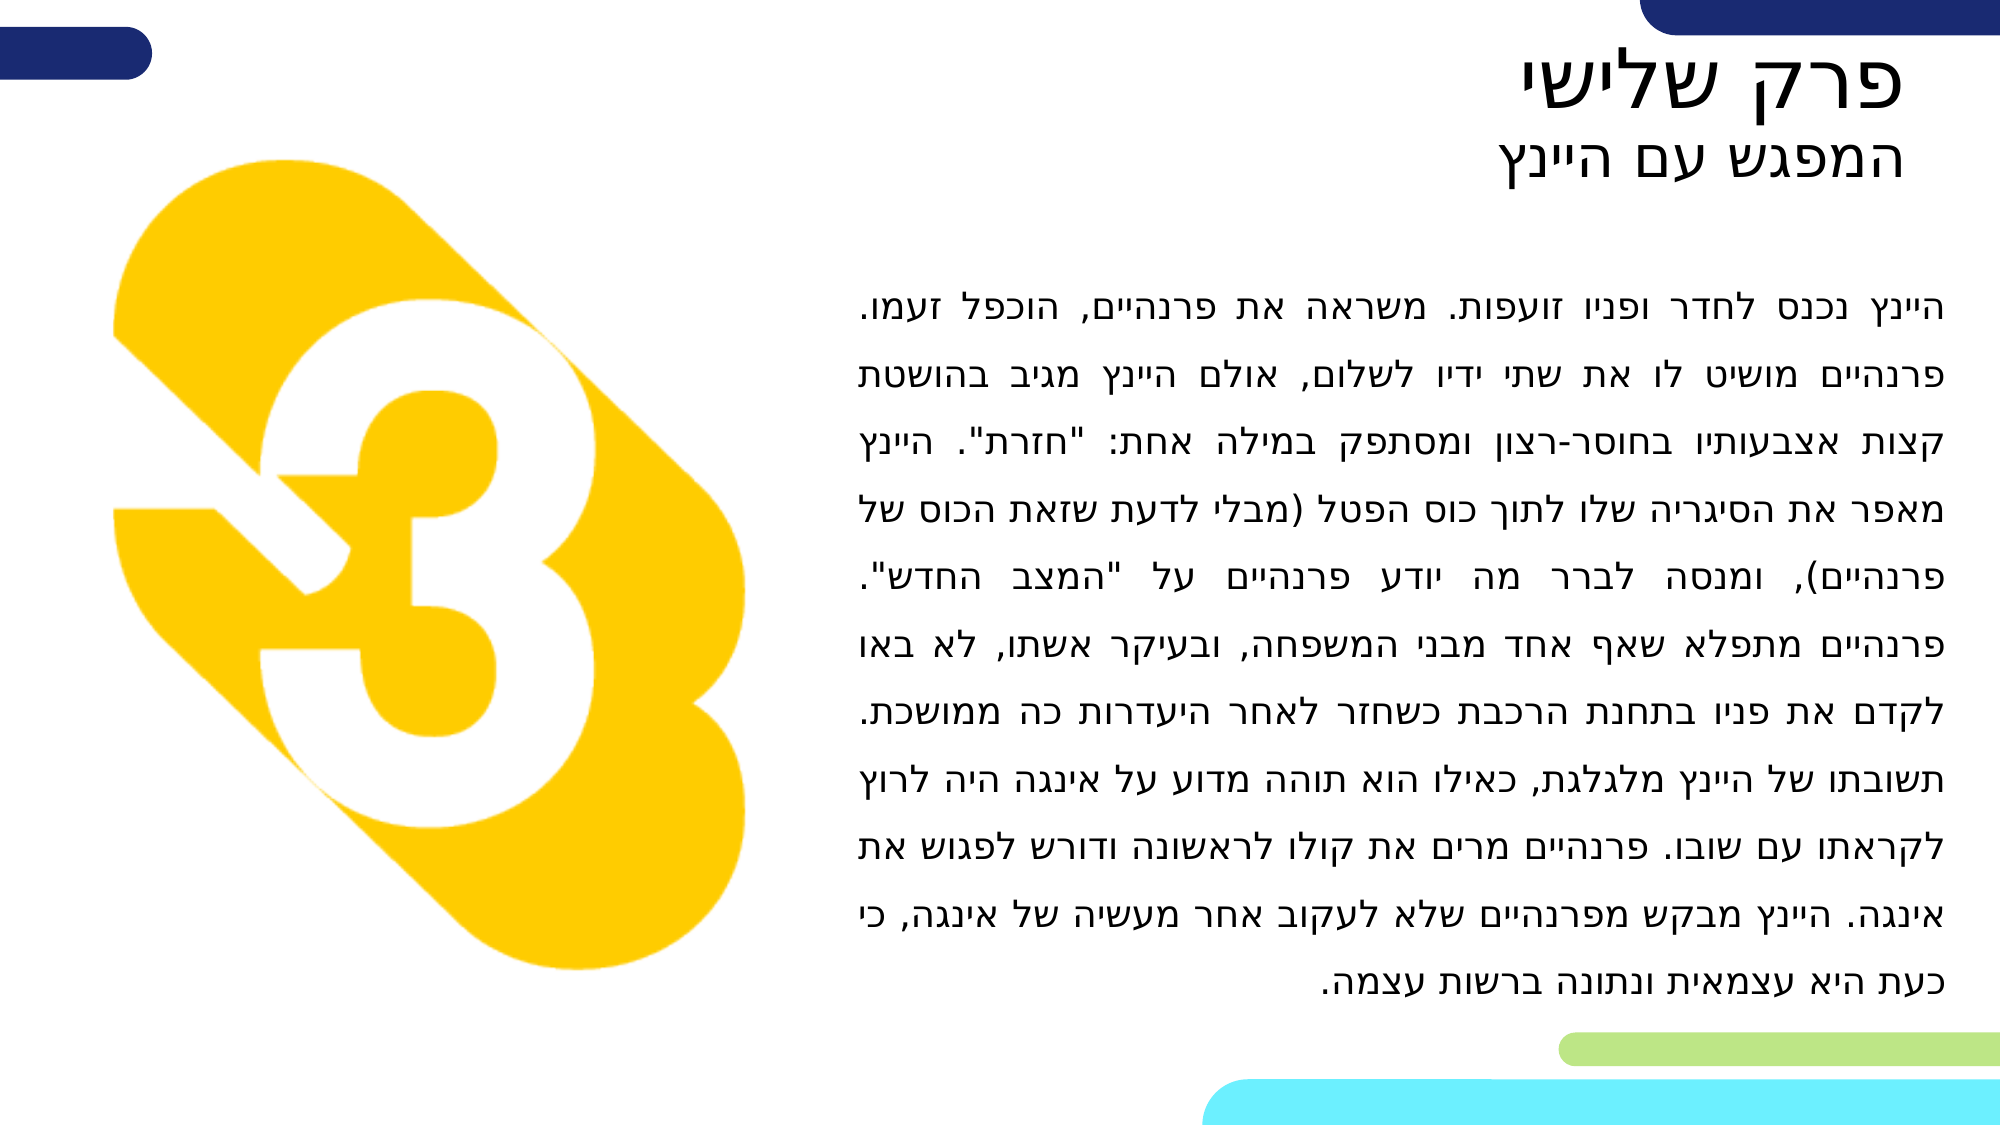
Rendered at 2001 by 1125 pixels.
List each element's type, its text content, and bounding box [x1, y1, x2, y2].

text_box [0, 24, 155, 82]
text_box [1637, 0, 2000, 38]
text_box היינץ נכנס לחדר ופניו זועפות. משראה את פרנהיים, הוכפל זעמו. פרנהיים מושיט לו את שתי ידיו לשלום, אולם היינץ מגיב בהושטת קצות אצבעותיו בחוסר-רצון ומסתפק במילה אחת: "חזרת". היינץ מאפר את הסיגריה שלו לתוך כוס הפטל (מבלי לדעת שזאת הכוס של פרנהיים), ומנסה לברר מה יודע פרנהיים על "המצב החדש". פרנהיים מתפלא שאף אחד מבני המשפחה, ובעיקר אשתו, לא באו לקדם את פניו בתחנת הרכבת כשחזר לאחר היעדרות כה ממושכת. תשובתו של היינץ מלגלגת, כאילו הוא תוהה מדוע על אינגה היה לרוץ לקראתו עם שובו. פרנהיים מרים את קולו לראשונה ודורש לפגוש את אינגה. היינץ מבקש מפרנהיים שלא לעקוב אחר מעשיה של אינגה, כי כעת היא עצמאית ונתונה ברשות עצמה. [843, 252, 1962, 1010]
text_box [1200, 1077, 2000, 1125]
picture [112, 146, 769, 979]
title פרק שלישי המפגש עם היינץ [1149, 54, 1922, 173]
text_box [1556, 1030, 2000, 1069]
